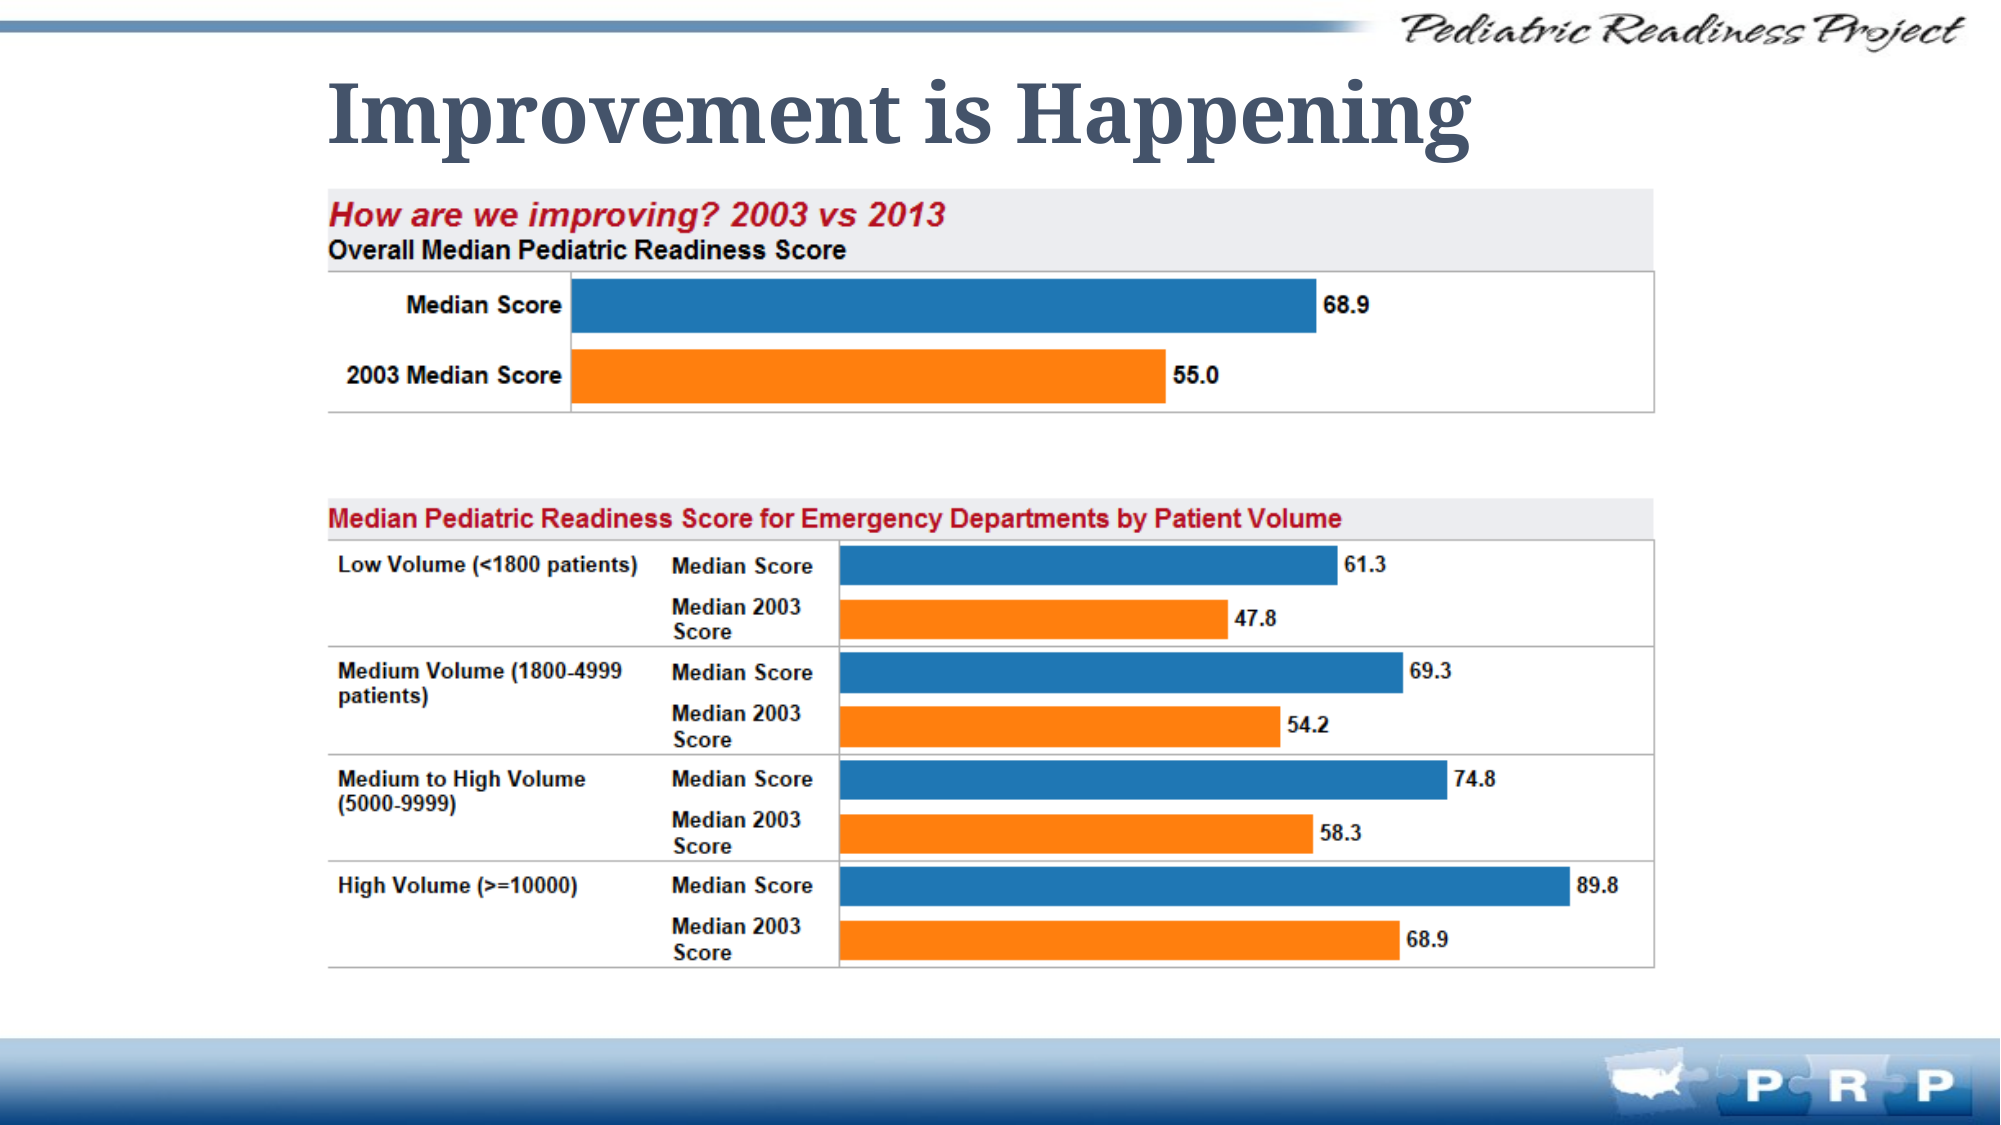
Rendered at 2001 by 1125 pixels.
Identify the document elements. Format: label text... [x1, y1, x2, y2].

text_box [312, 176, 1675, 985]
text_box Improvement is Happening [325, 60, 1510, 161]
text_box [0, 0, 2000, 1125]
